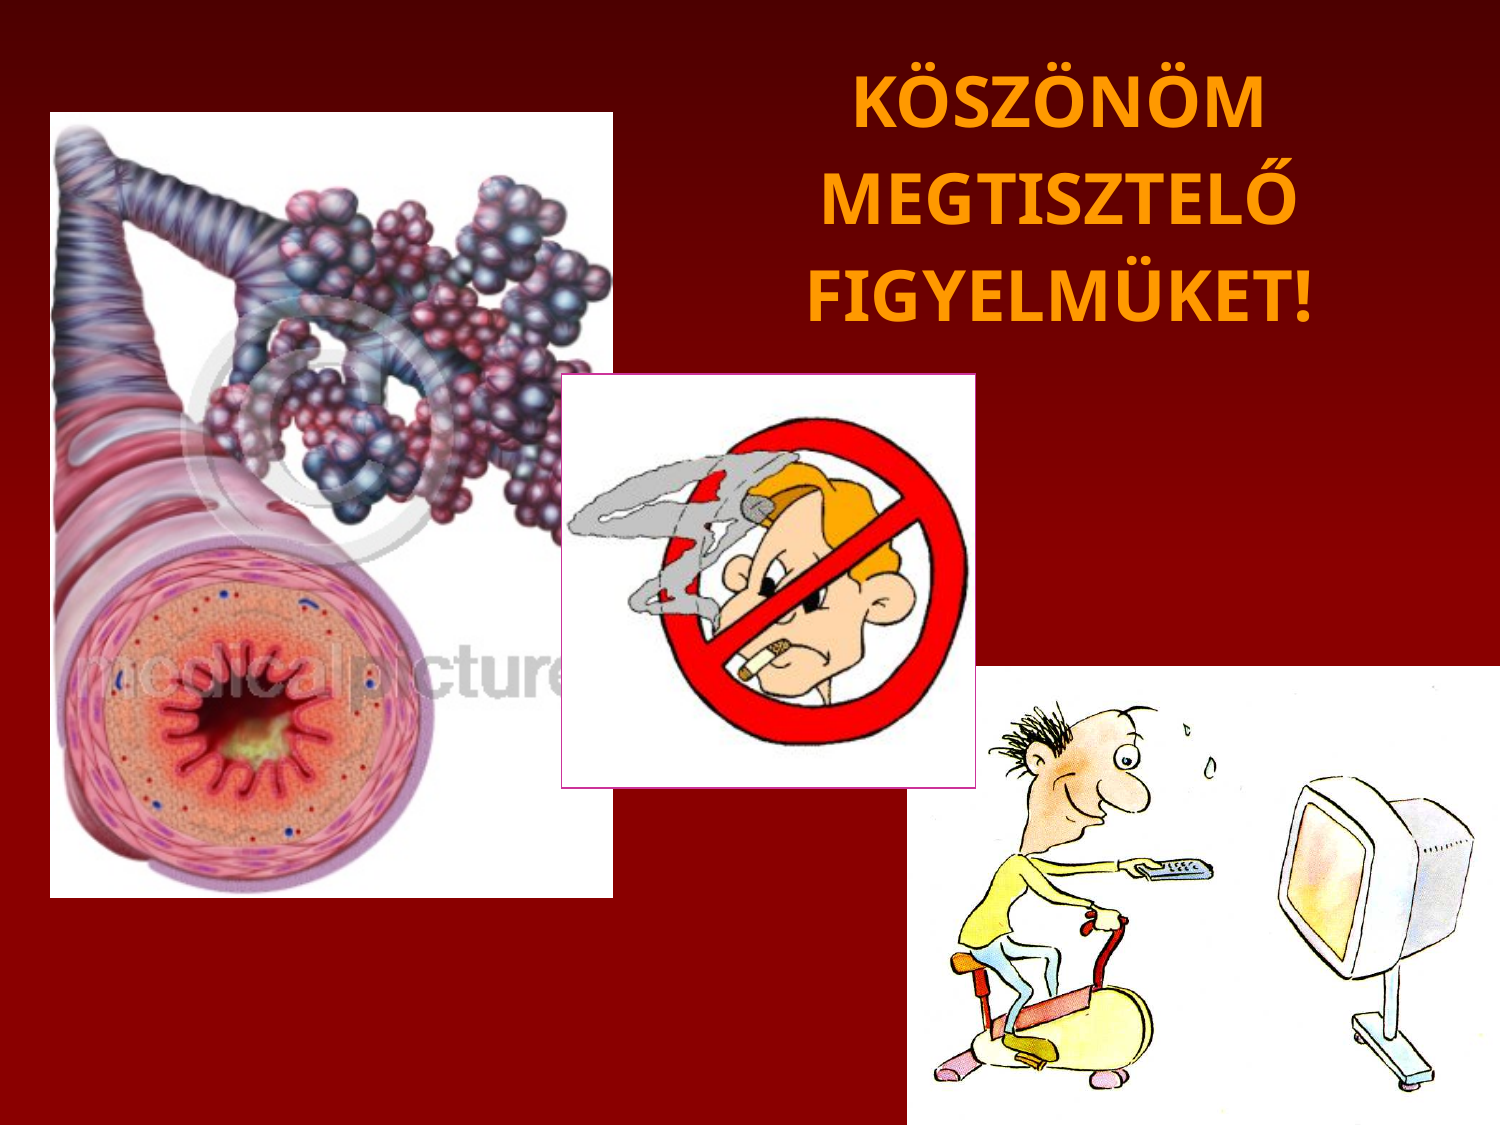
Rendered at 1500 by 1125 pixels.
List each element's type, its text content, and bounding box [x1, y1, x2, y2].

picture [49, 112, 1500, 1125]
text_box KÖSZÖNÖM MEGTISZTELŐ FIGYELMÜKET! [624, 37, 1438, 388]
